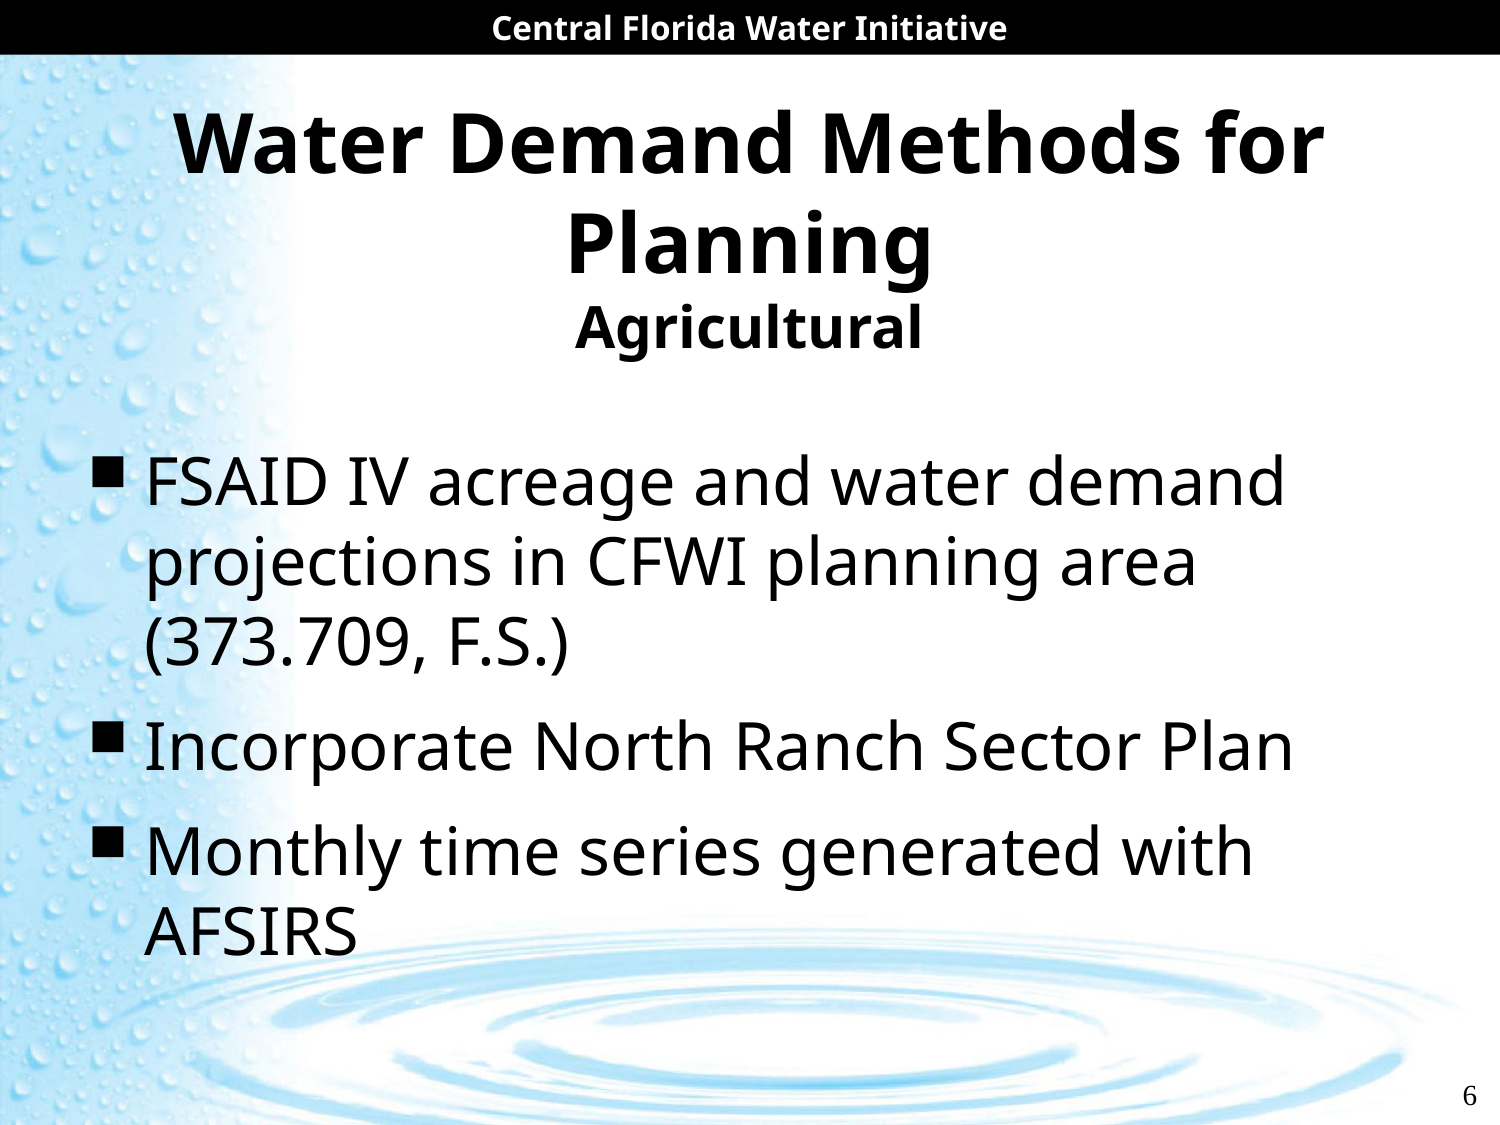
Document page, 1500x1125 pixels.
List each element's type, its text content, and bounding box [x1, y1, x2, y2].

list FSAID IV acreage and water demand projections in CFWI planning area (373.709, F.S.) Incorporate North Ranch Sector Plan Monthly time series generated with AFSIRS [72, 431, 1440, 1048]
slide_number 6 [1447, 1068, 1500, 1125]
picture [0, 320, 1500, 1125]
picture [0, 55, 1500, 131]
title Water Demand Methods for Planning Agricultural [0, 131, 1500, 320]
